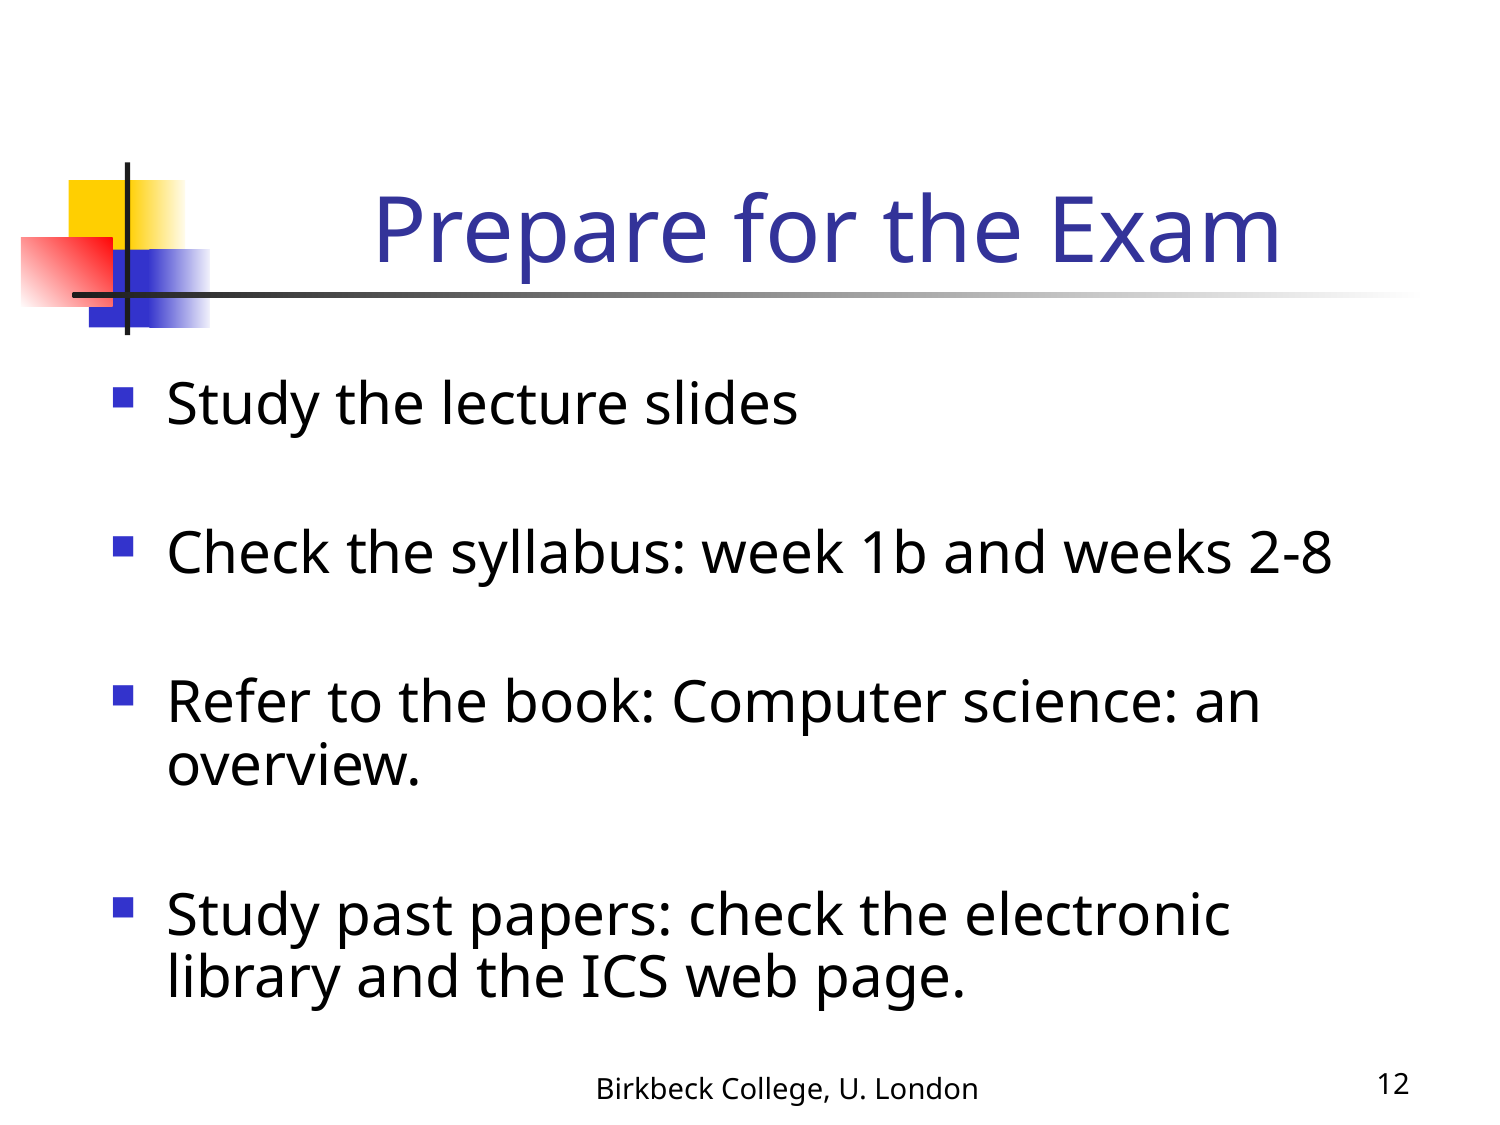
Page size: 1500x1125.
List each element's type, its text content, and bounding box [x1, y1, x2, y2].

footer Birkbeck College, U. London [549, 1075, 1026, 1113]
list Study the lecture slides Check the syllabus: week 1b and weeks 2-8 Refer to the book: Computer science: an overview. Study past papers: check the electronic library and the ICS web page. [95, 366, 1430, 1075]
title Prepare for the Exam [188, 101, 1468, 289]
slide_number 12 [1112, 1075, 1426, 1113]
